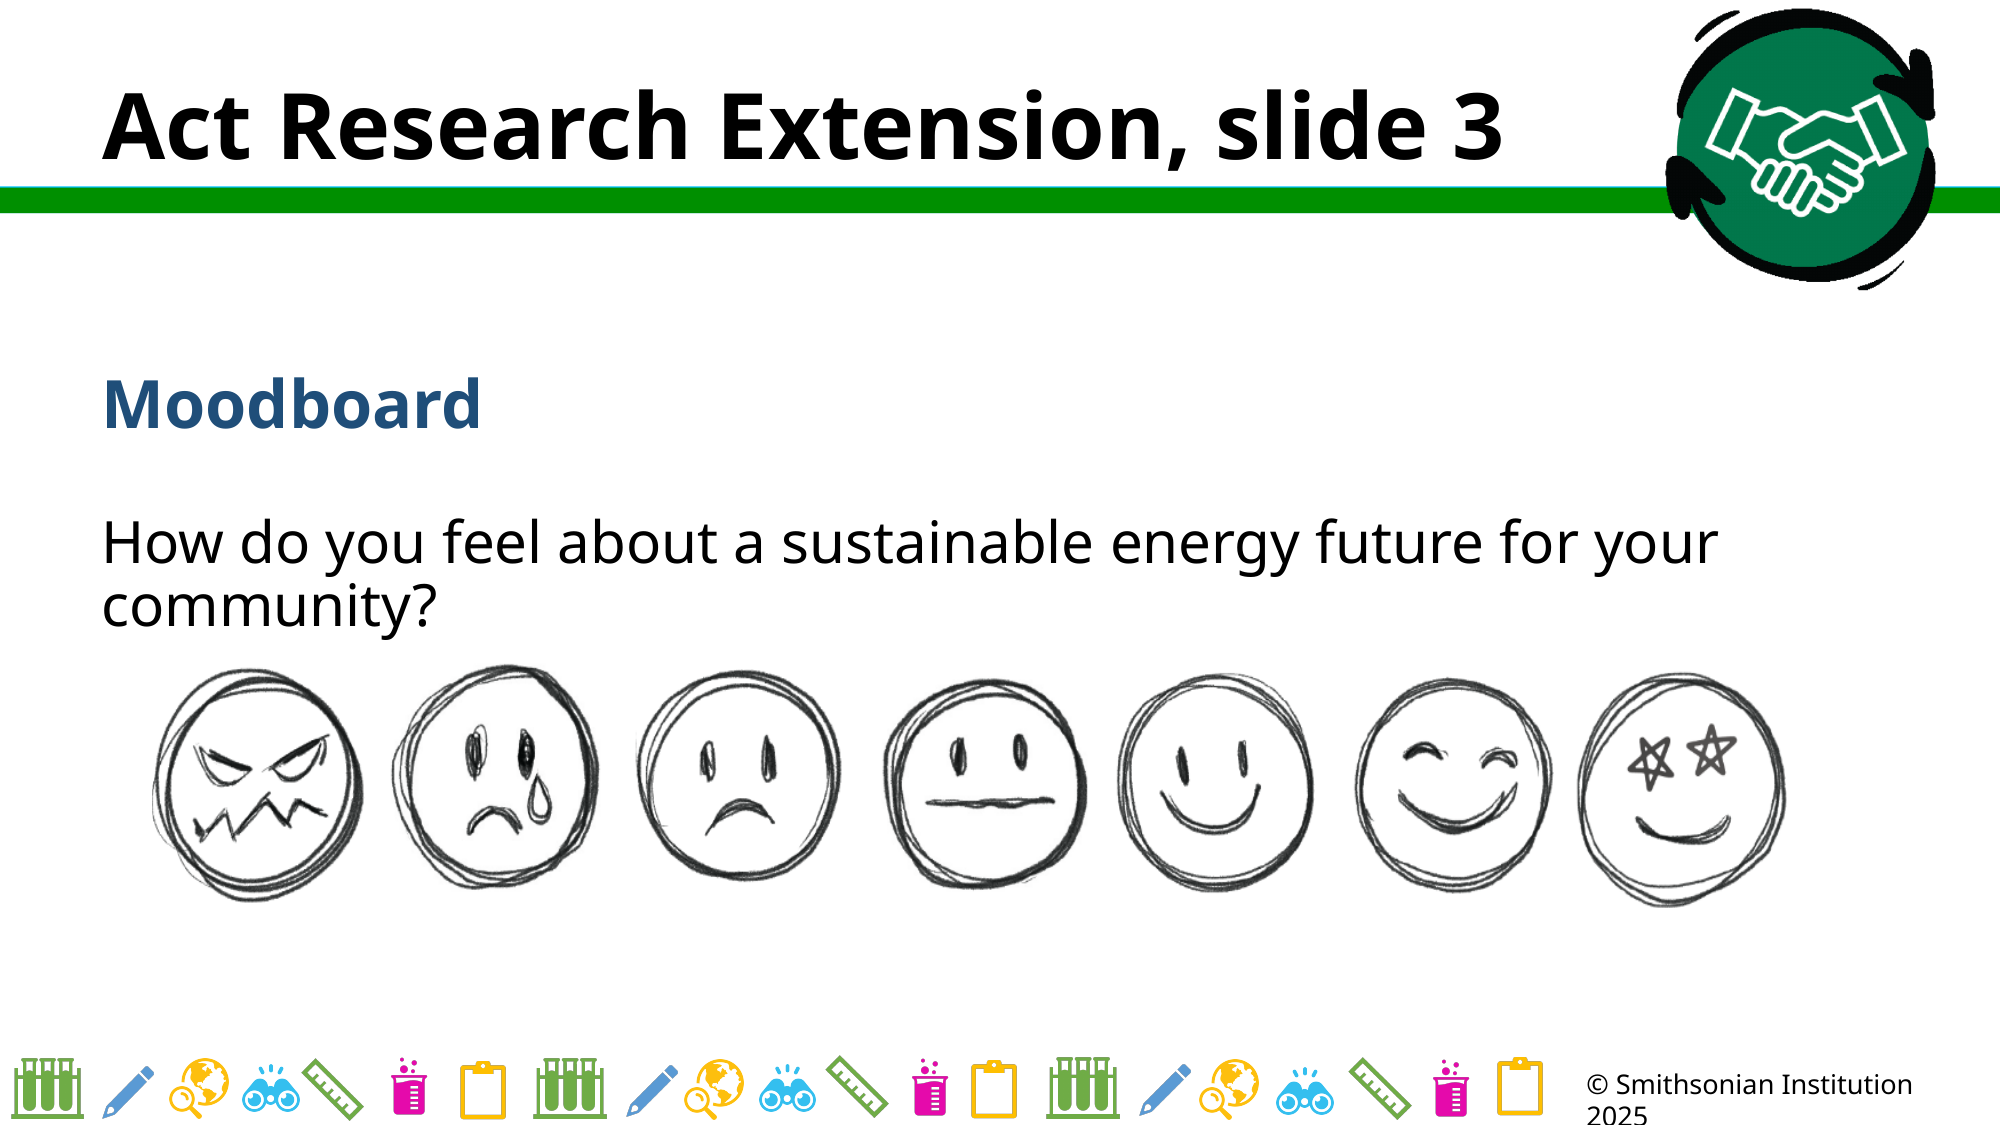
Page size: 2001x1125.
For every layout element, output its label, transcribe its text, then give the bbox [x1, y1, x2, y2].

picture [908, 1056, 951, 1118]
picture [242, 1056, 366, 1123]
picture [759, 1064, 816, 1112]
picture [1346, 1055, 1414, 1122]
picture [97, 1061, 159, 1124]
picture [1636, 0, 2000, 311]
list How do you feel about a sustainable energy future for your community? [86, 506, 1879, 1038]
picture [448, 1055, 518, 1125]
picture [823, 1053, 891, 1120]
picture [1043, 1048, 1123, 1125]
picture [8, 1049, 87, 1125]
subtitle Moodboard [86, 363, 1272, 506]
picture [1199, 1059, 1259, 1120]
title Act Research Extension, slide 3 [87, 40, 1636, 187]
picture [152, 659, 1787, 908]
picture [1429, 1057, 1472, 1119]
picture [1485, 1051, 1555, 1121]
picture [1276, 1067, 1334, 1115]
picture [684, 1059, 744, 1120]
picture [169, 1058, 229, 1119]
picture [959, 1054, 1029, 1124]
picture [1134, 1059, 1196, 1121]
picture [387, 1055, 431, 1117]
picture [621, 1060, 683, 1122]
picture [530, 1049, 610, 1125]
